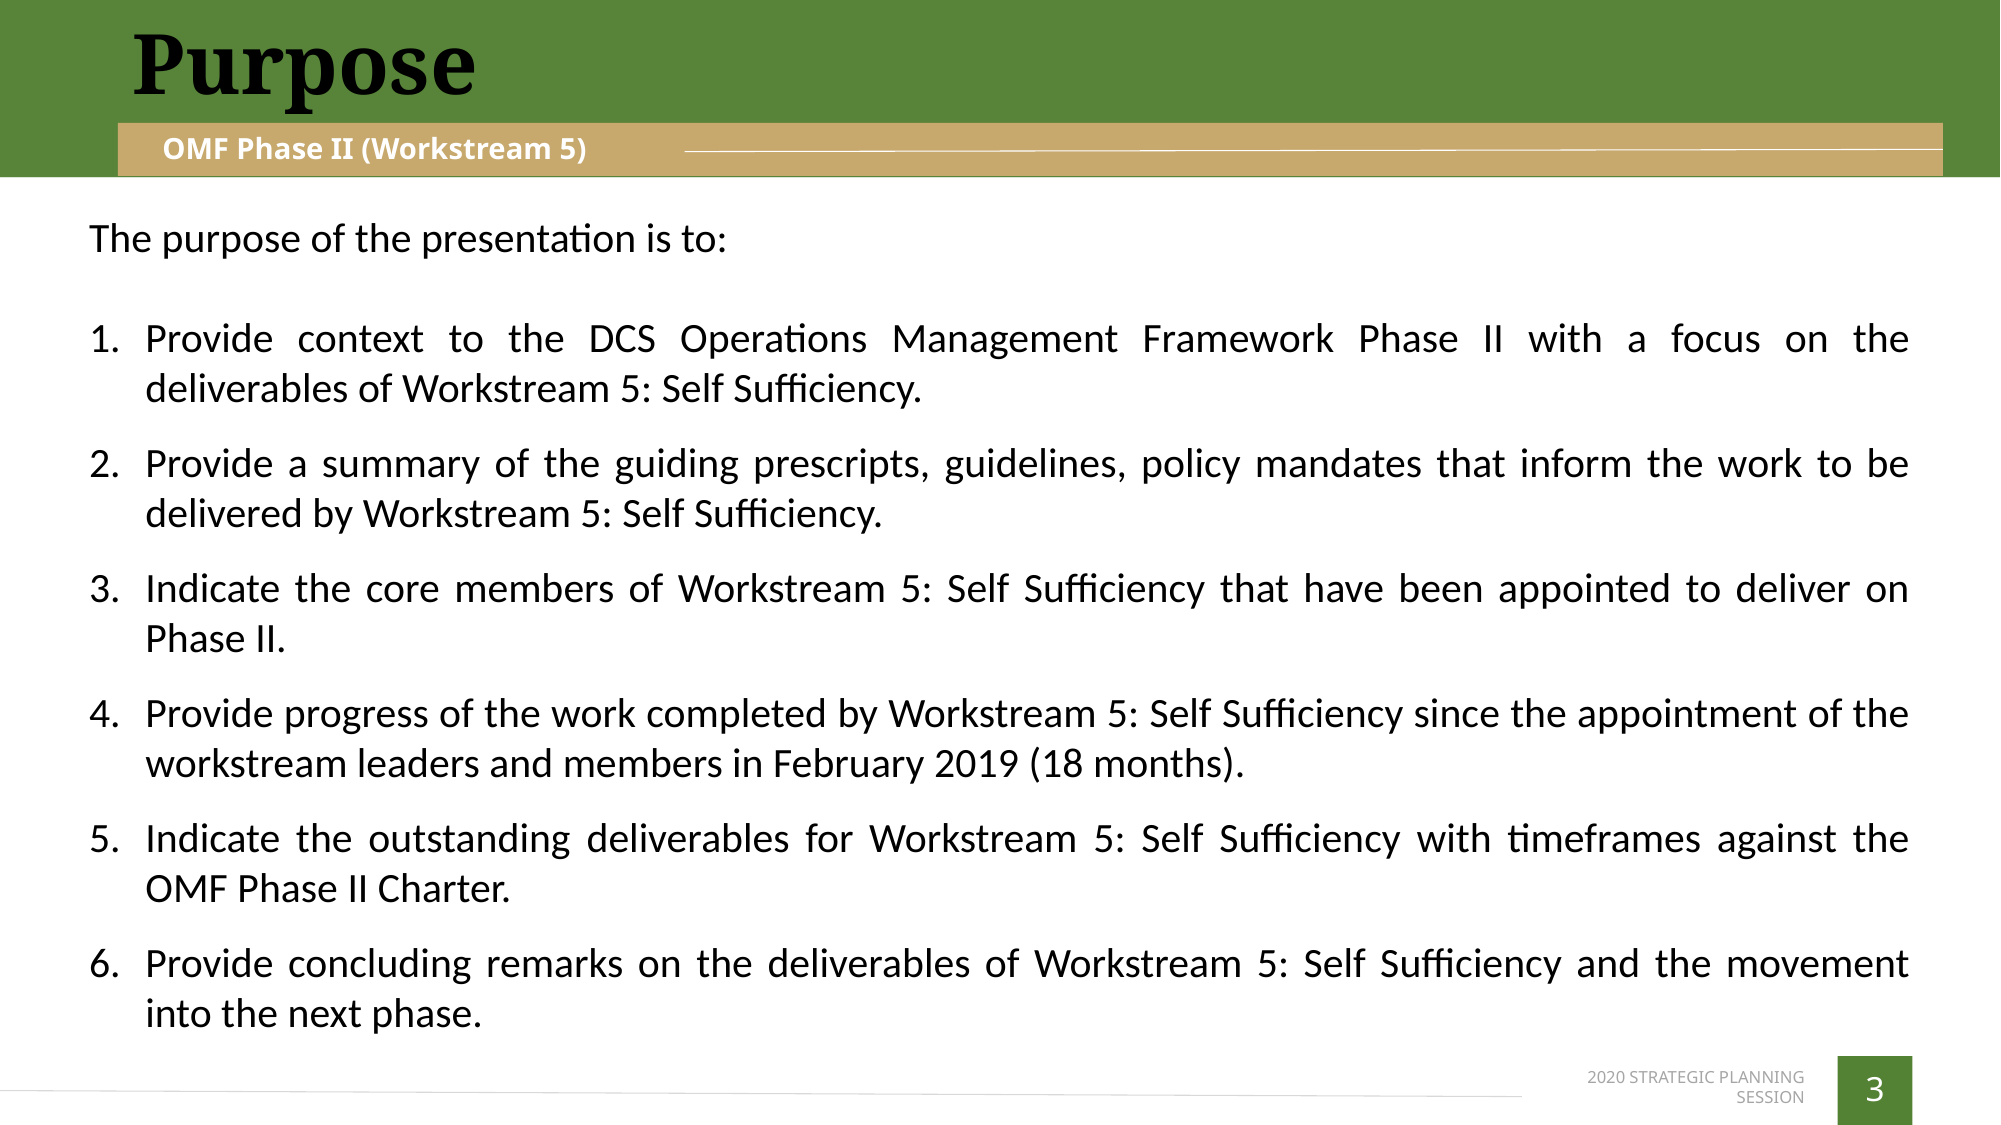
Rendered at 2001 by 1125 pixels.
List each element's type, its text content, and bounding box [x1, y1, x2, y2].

text_box The purpose of the presentation is to: Provide context to the DCS Operations Management Framework Phase II with a focus on the deliverables of Workstream 5: Self Sufficiency. Provide a summary of the guiding prescripts, guidelines, policy mandates that inform the work to be delivered by Workstream 5: Self Sufficiency. Indicate the core members of Workstream 5: Self Sufficiency that have been appointed to deliver on Phase II. Provide progress of the work completed by Workstream 5: Self Sufficiency since the appointment of the workstream leaders and members in February 2019 (18 months). Indicate the outstanding deliverables for Workstream 5: Self Sufficiency with timeframes against the OMF Phase II Charter. Provide concluding remarks on the deliverables of Workstream 5: Self Sufficiency and the movement into the next phase. [74, 203, 1926, 1044]
text_box OMF Phase II (Workstream 5) [162, 135, 685, 166]
text_box [117, 135, 1943, 176]
text_box [685, 122, 1943, 149]
text_box Purpose [117, 0, 1913, 135]
text_box [0, 0, 2000, 178]
